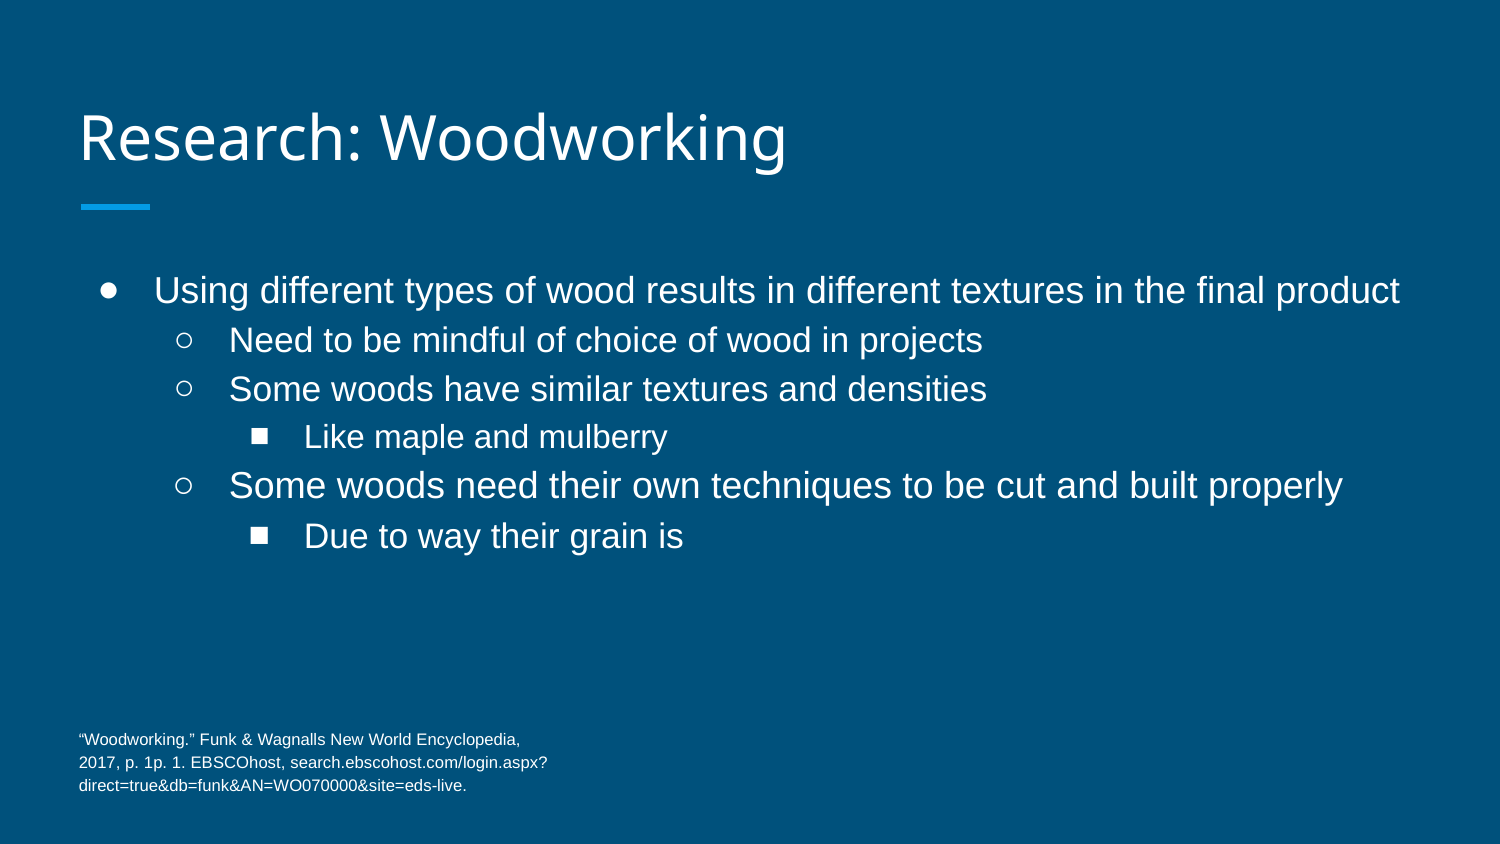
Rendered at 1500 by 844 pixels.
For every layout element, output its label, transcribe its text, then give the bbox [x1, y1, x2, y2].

title Research: Woodworking [63, 75, 1437, 188]
text_box “Woodworking.” Funk & Wagnalls New World Encyclopedia, 2017, p. 1p. 1. EBSCOhost, search.ebscohost.com/login.aspx?direct=true&db=funk&AN=WO070000&site=eds-live. [63, 711, 567, 768]
list Using different types of wood results in different textures in the final product Need to be mindful of choice of wood in projects Some woods have similar textures and densities Like maple and mulberry Some woods need their own techniques to be cut and built properly Due to way their grain is [63, 244, 1437, 750]
